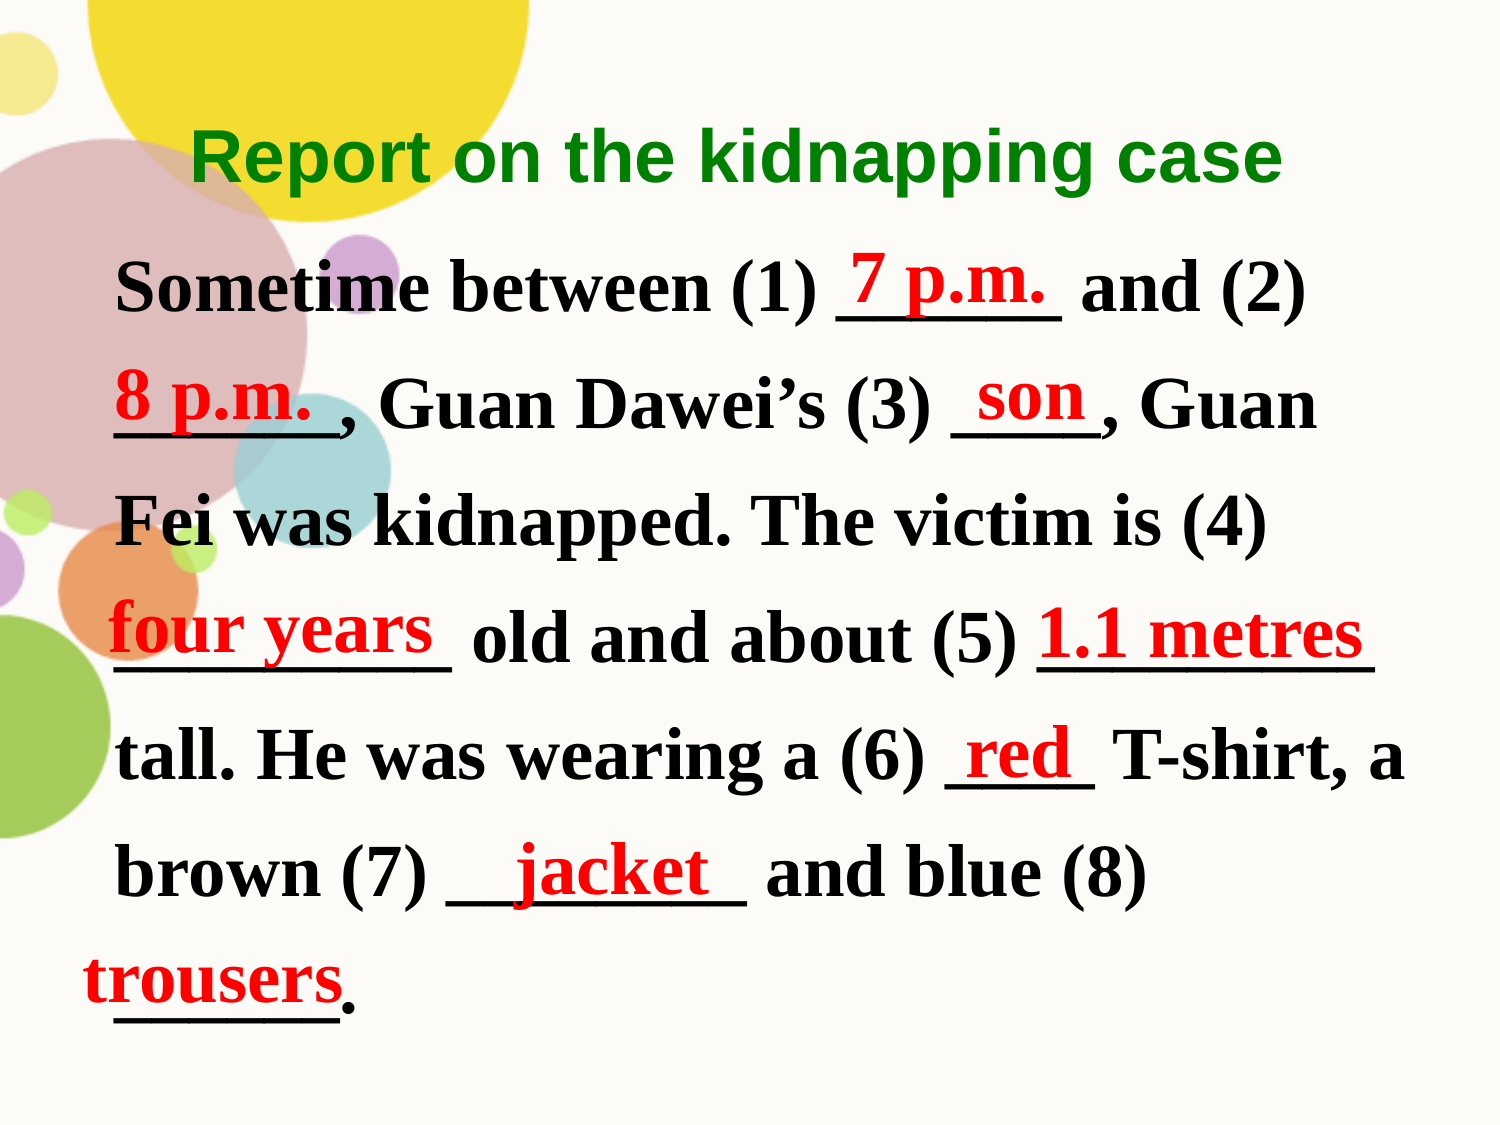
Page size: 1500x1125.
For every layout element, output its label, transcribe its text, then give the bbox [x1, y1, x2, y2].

text_box 1.1 metres [1021, 574, 1380, 680]
text_box Sometime between (1) ______ and (2) ______, Guan Dawei’s (3) ____, Guan Fei was kidnapped. The victim is (4) _________ old and about (5) _________ tall. He was wearing a (6) ____ T-shirt, a brown (7) ________ and blue (8) ______. [99, 202, 1425, 1036]
text_box Report on the kidnapping case [174, 99, 1325, 205]
text_box 7 p.m. [834, 219, 1063, 325]
text_box red [950, 694, 1088, 800]
text_box 8 p.m. [100, 337, 328, 443]
text_box trousers [67, 919, 359, 1025]
text_box son [962, 337, 1101, 443]
picture [0, 0, 1500, 1125]
text_box four years [93, 569, 449, 675]
text_box jacket [499, 812, 725, 918]
